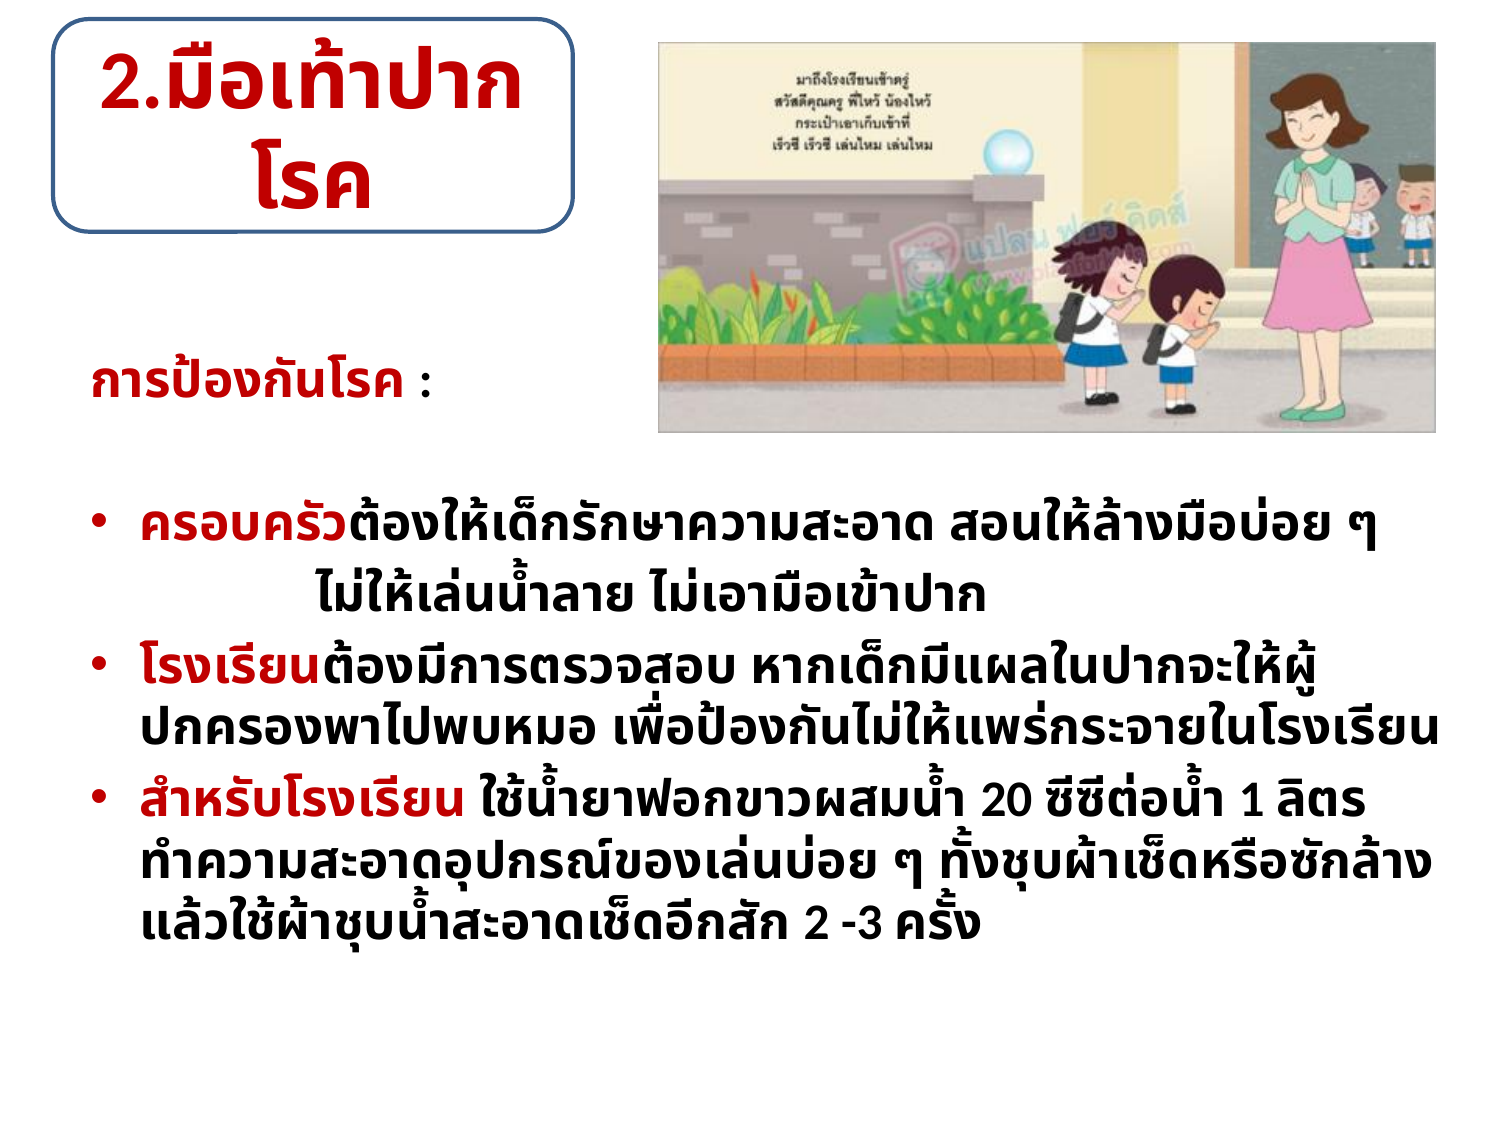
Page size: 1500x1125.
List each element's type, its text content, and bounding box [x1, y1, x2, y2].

list การป้องกันโรค : ครอบครัวต้องให้เด็กรักษาความสะอาด สอนให้ล้างมือบ่อย ๆ ไม่ให้เล่นนํ้าลาย ไม่เอามือเข้าปาก โรงเรียนต้องมีการตรวจสอบ หากเด็กมีแผลในปากจะให้ผู้ปกครองพาไปพบหมอ เพื่อป้องกันไม่ให้แพร่กระจายในโรงเรียน สำหรับโรงเรียน ใช้นํ้ายาฟอกขาวผสมนํ้า 20 ซีซีต่อนํ้า 1 ลิตร ทำความสะอาดอุปกรณ์ของเล่นบ่อย ๆ ทั้งชุบผ้าเช็ดหรือซักล้าง แล้วใช้ผ้าชุบนํ้าสะอาดเช็ดอีกสัก 2 -3 ครั้ง [75, 262, 1459, 1005]
text_box 2.มือเท้าปากโรค [50, 16, 575, 234]
picture [658, 42, 1437, 433]
